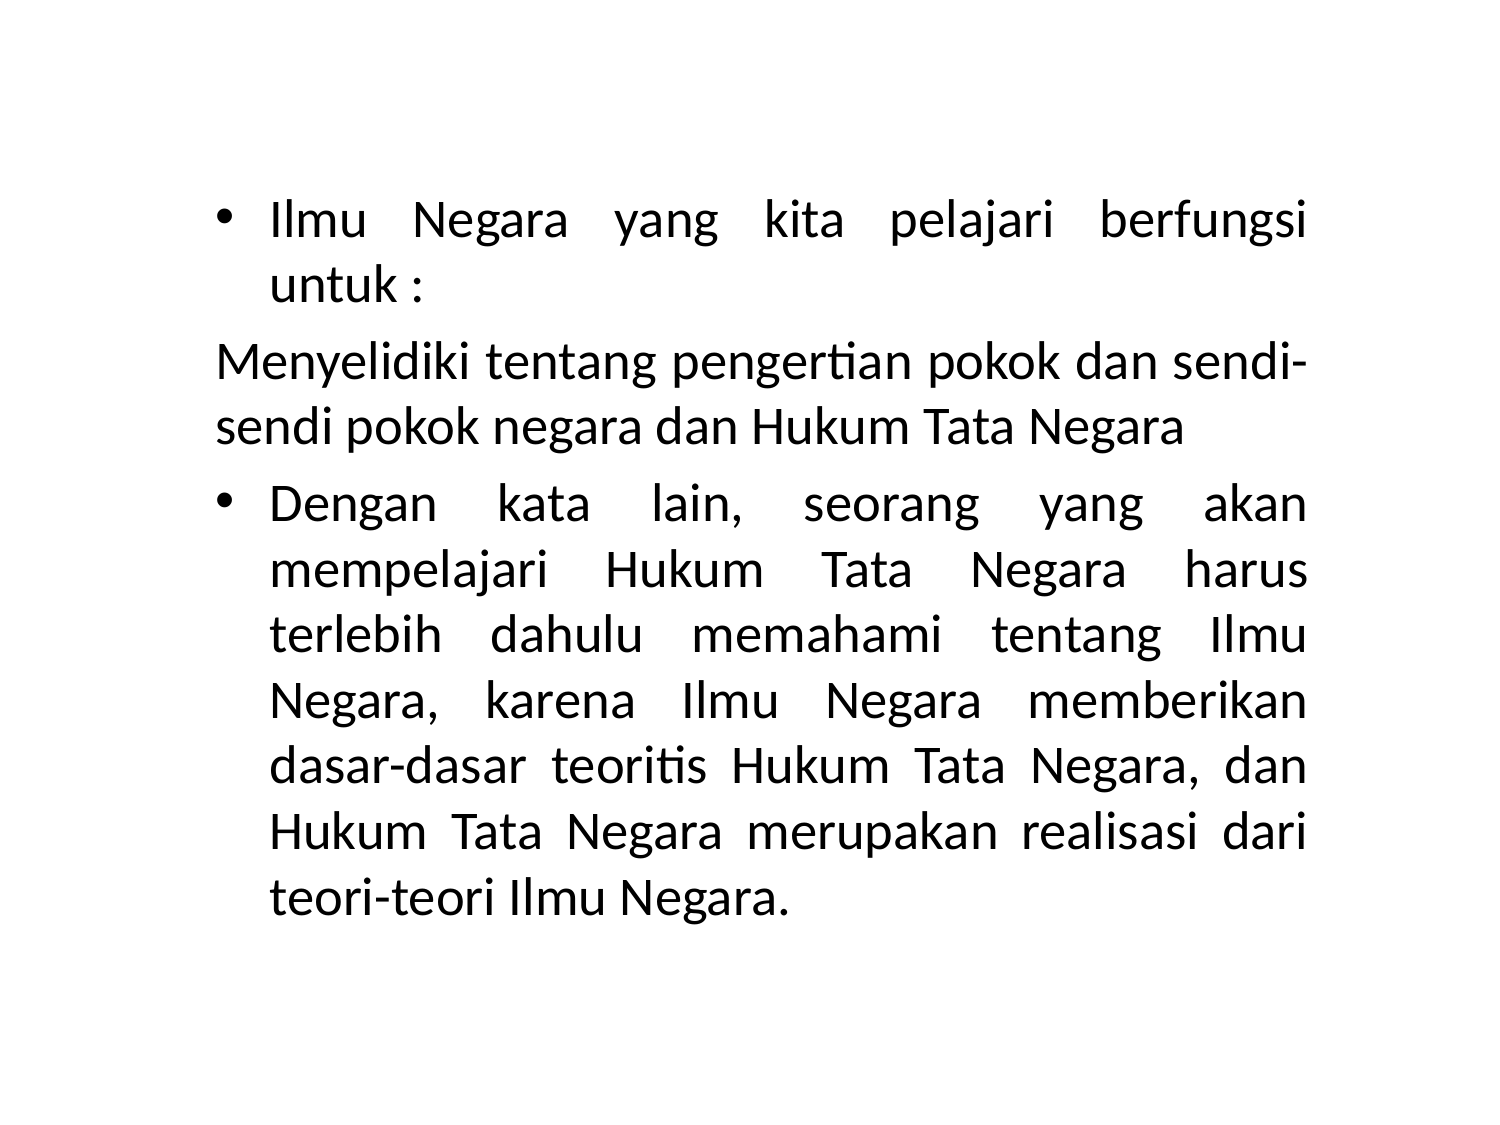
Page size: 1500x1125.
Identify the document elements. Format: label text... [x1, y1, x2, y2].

list Ilmu Negara yang kita pelajari berfungsi untuk : Menyelidiki tentang pengertian pokok dan sendi-sendi pokok negara dan Hukum Tata Negara Dengan kata lain, seorang yang akan mempelajari Hukum Tata Negara harus terlebih dahulu memahami tentang Ilmu Negara, karena Ilmu Negara memberikan dasar-dasar teoritis Hukum Tata Negara, dan Hukum Tata Negara merupakan realisasi dari teori-teori Ilmu Negara. [200, 174, 1325, 939]
